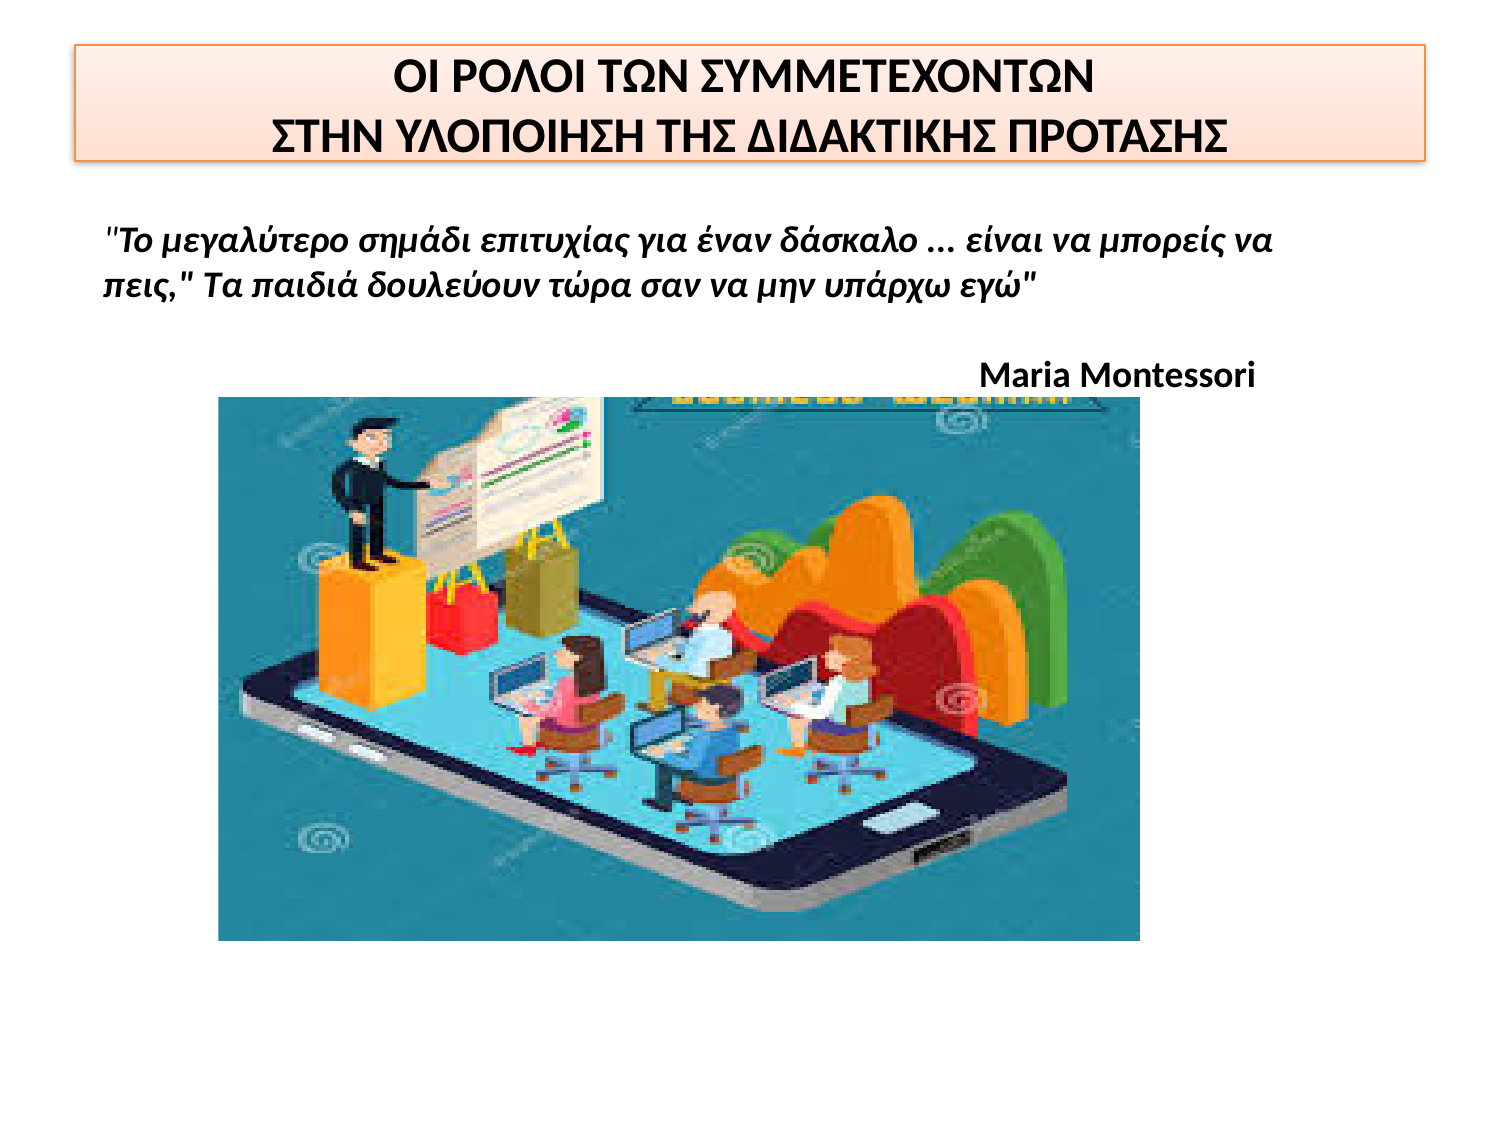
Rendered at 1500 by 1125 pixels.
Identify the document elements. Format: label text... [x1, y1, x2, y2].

text_box "Το μεγαλύτερο σημάδι επιτυχίας για έναν δάσκαλο ... είναι να μπορείς να πεις," Τα παιδιά δουλεύουν τώρα σαν να μην υπάρχω εγώ" Maria Montessori [88, 208, 1306, 403]
title ΟΙ ΡΟΛΟΙ ΤΩΝ ΣΥΜΜΕΤΕΧΟΝΤΩΝ ΣΤΗΝ ΥΛΟΠΟΙΗΣΗ ΤΗΣ ΔΙΔΑΚΤΙΚΗΣ ΠΡΟΤΑΣΗΣ [74, 44, 1426, 162]
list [218, 396, 1140, 941]
